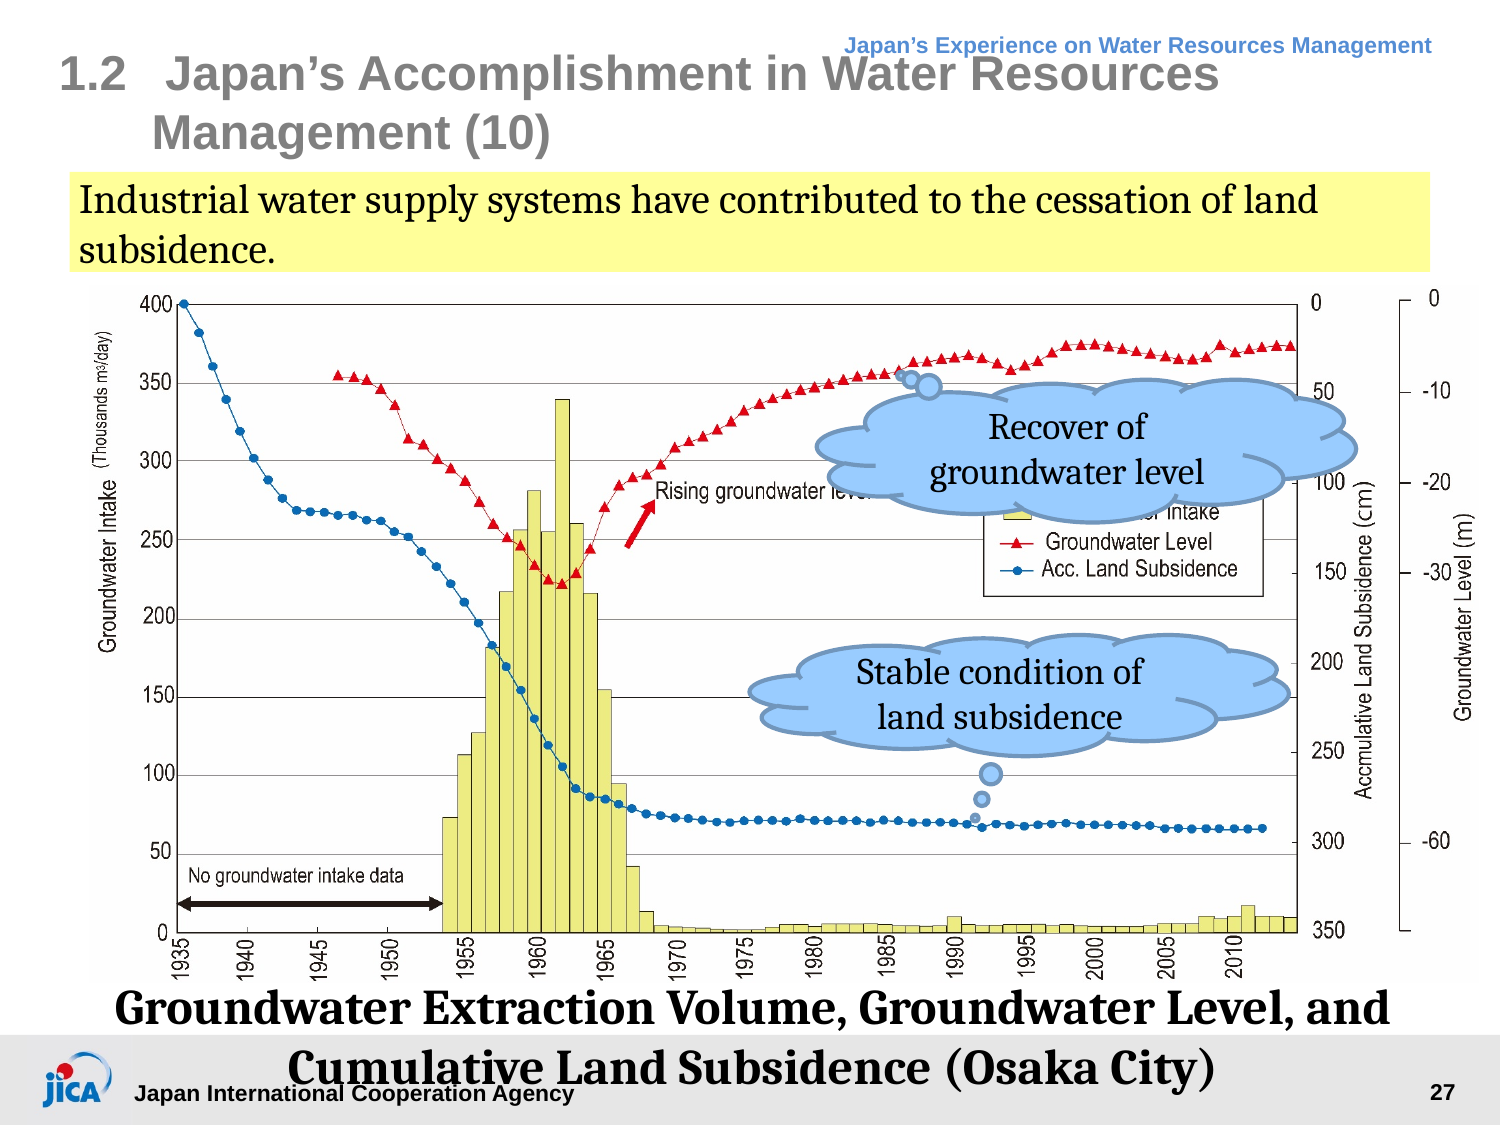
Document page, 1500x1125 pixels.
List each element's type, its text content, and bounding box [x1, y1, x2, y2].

text_box Industrial water supply systems have contributed to the cessation of land subsidence. [69, 171, 1431, 272]
text_box Groundwater Extraction Volume, Groundwater Level, and Cumulative Land Subsidence (Osaka City) [58, 974, 1448, 1095]
picture [26, 1035, 133, 1125]
text_box 1.2 Japan’s Accomplishment in Water Resources Management (10) [58, 41, 1500, 160]
picture [88, 285, 1480, 984]
